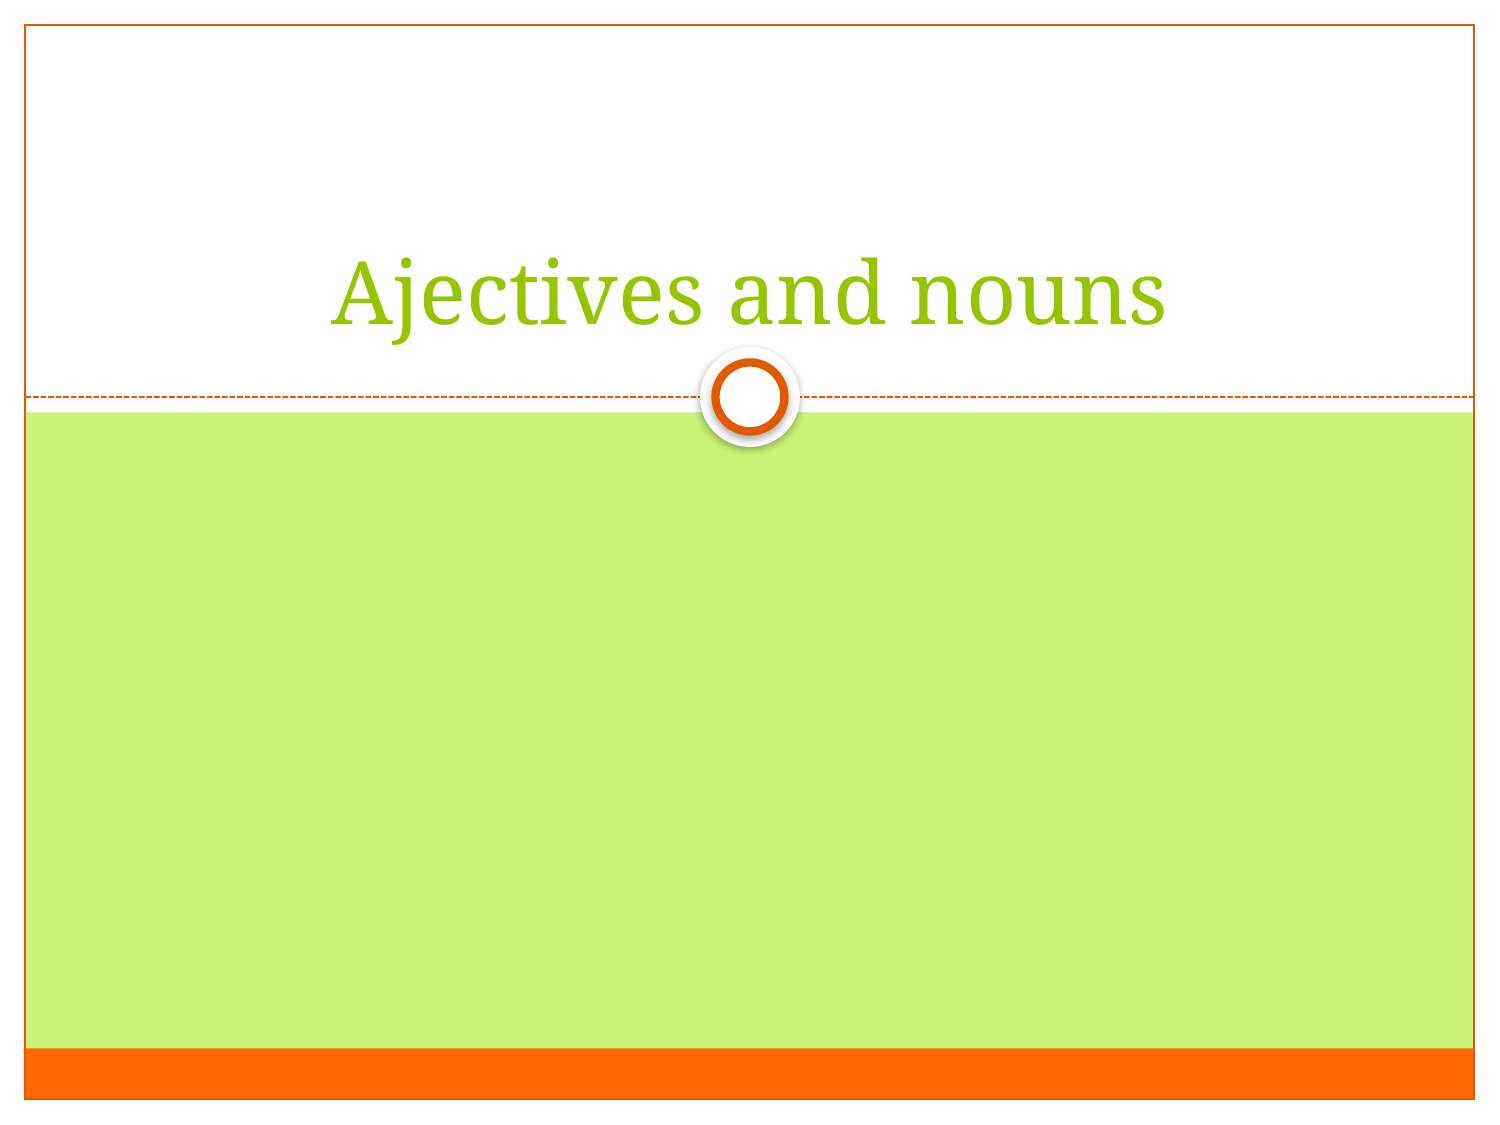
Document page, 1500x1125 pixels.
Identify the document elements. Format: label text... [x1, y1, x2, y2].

title Ajectives and nouns [112, 62, 1388, 350]
